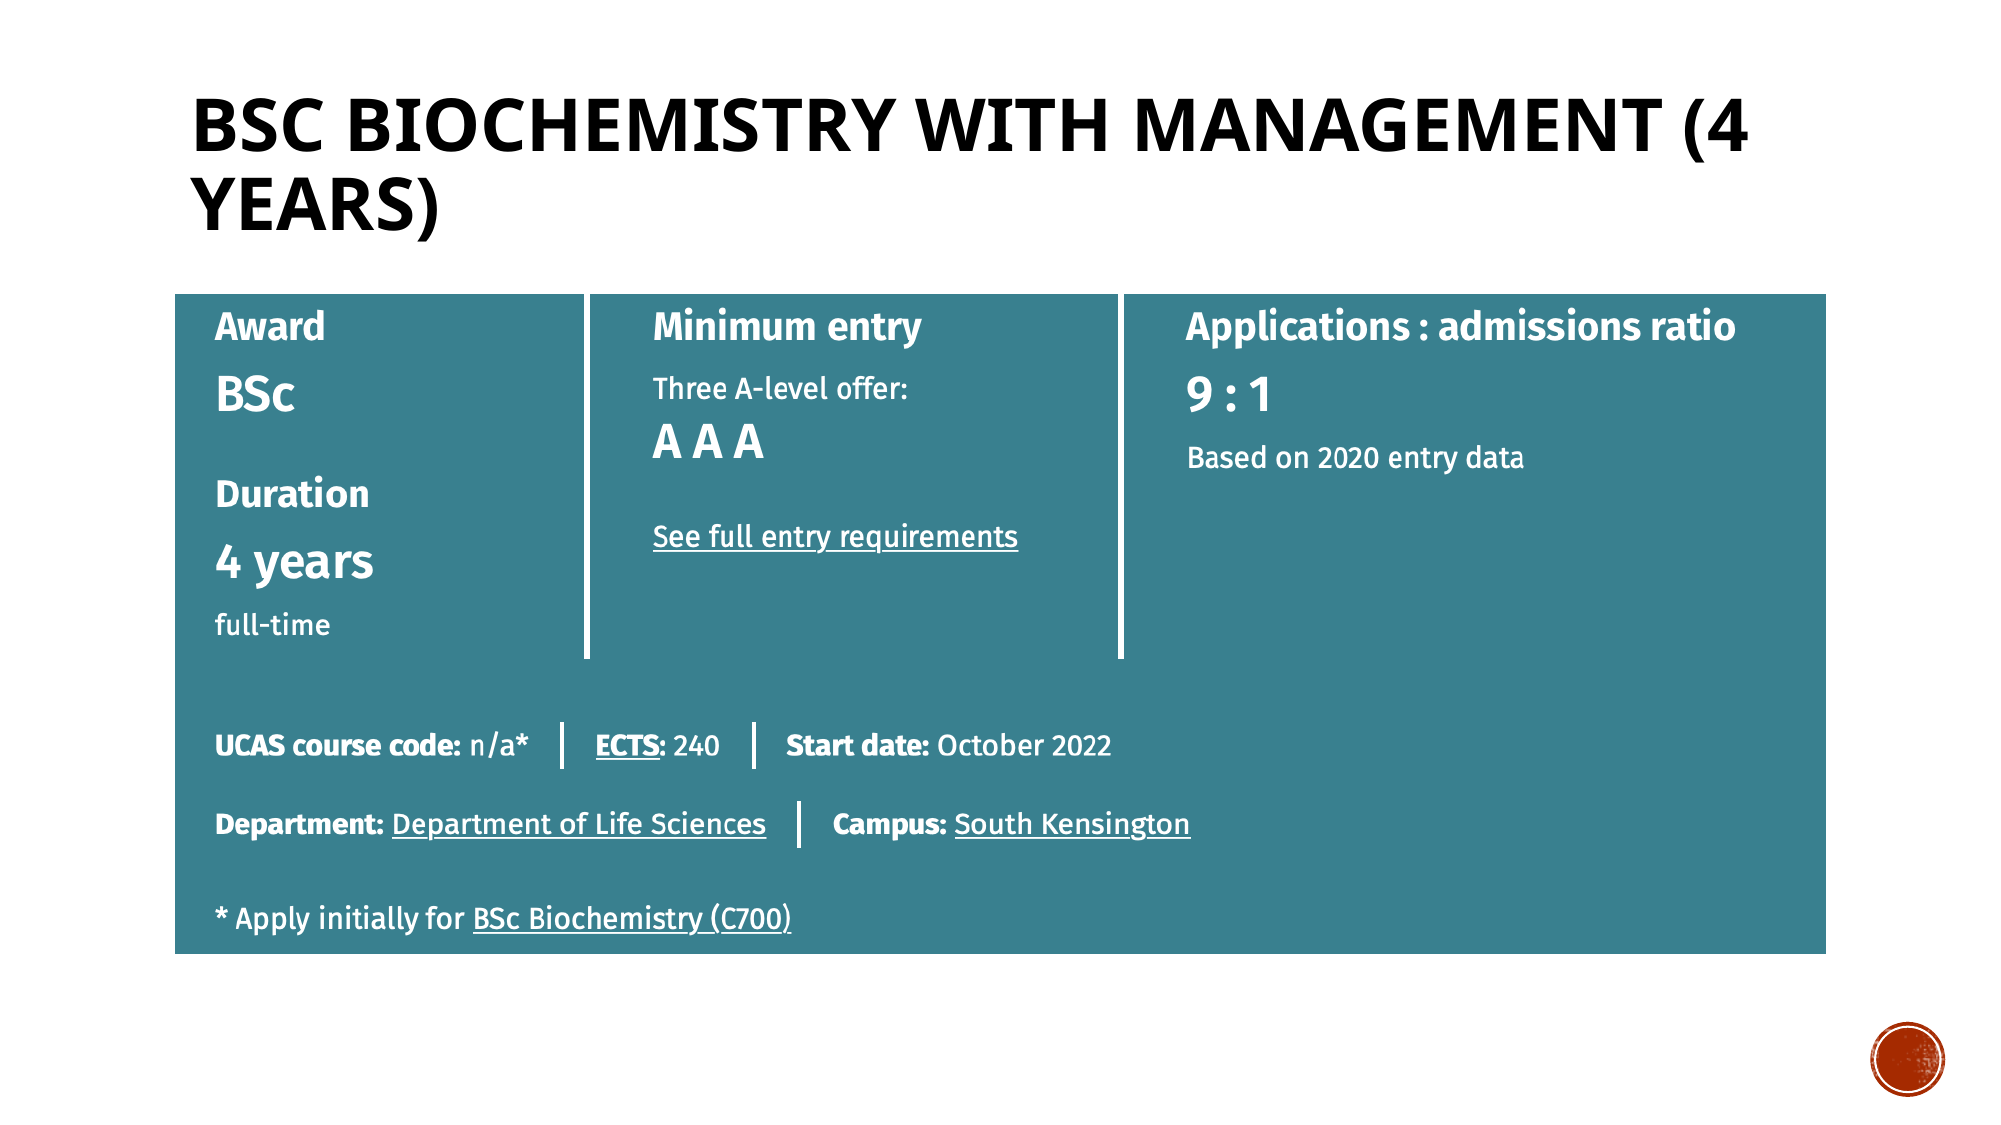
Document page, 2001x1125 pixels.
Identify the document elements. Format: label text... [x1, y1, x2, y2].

picture [175, 294, 1826, 952]
title BSc Biochemistry with Management (4 years) [175, 79, 1826, 293]
